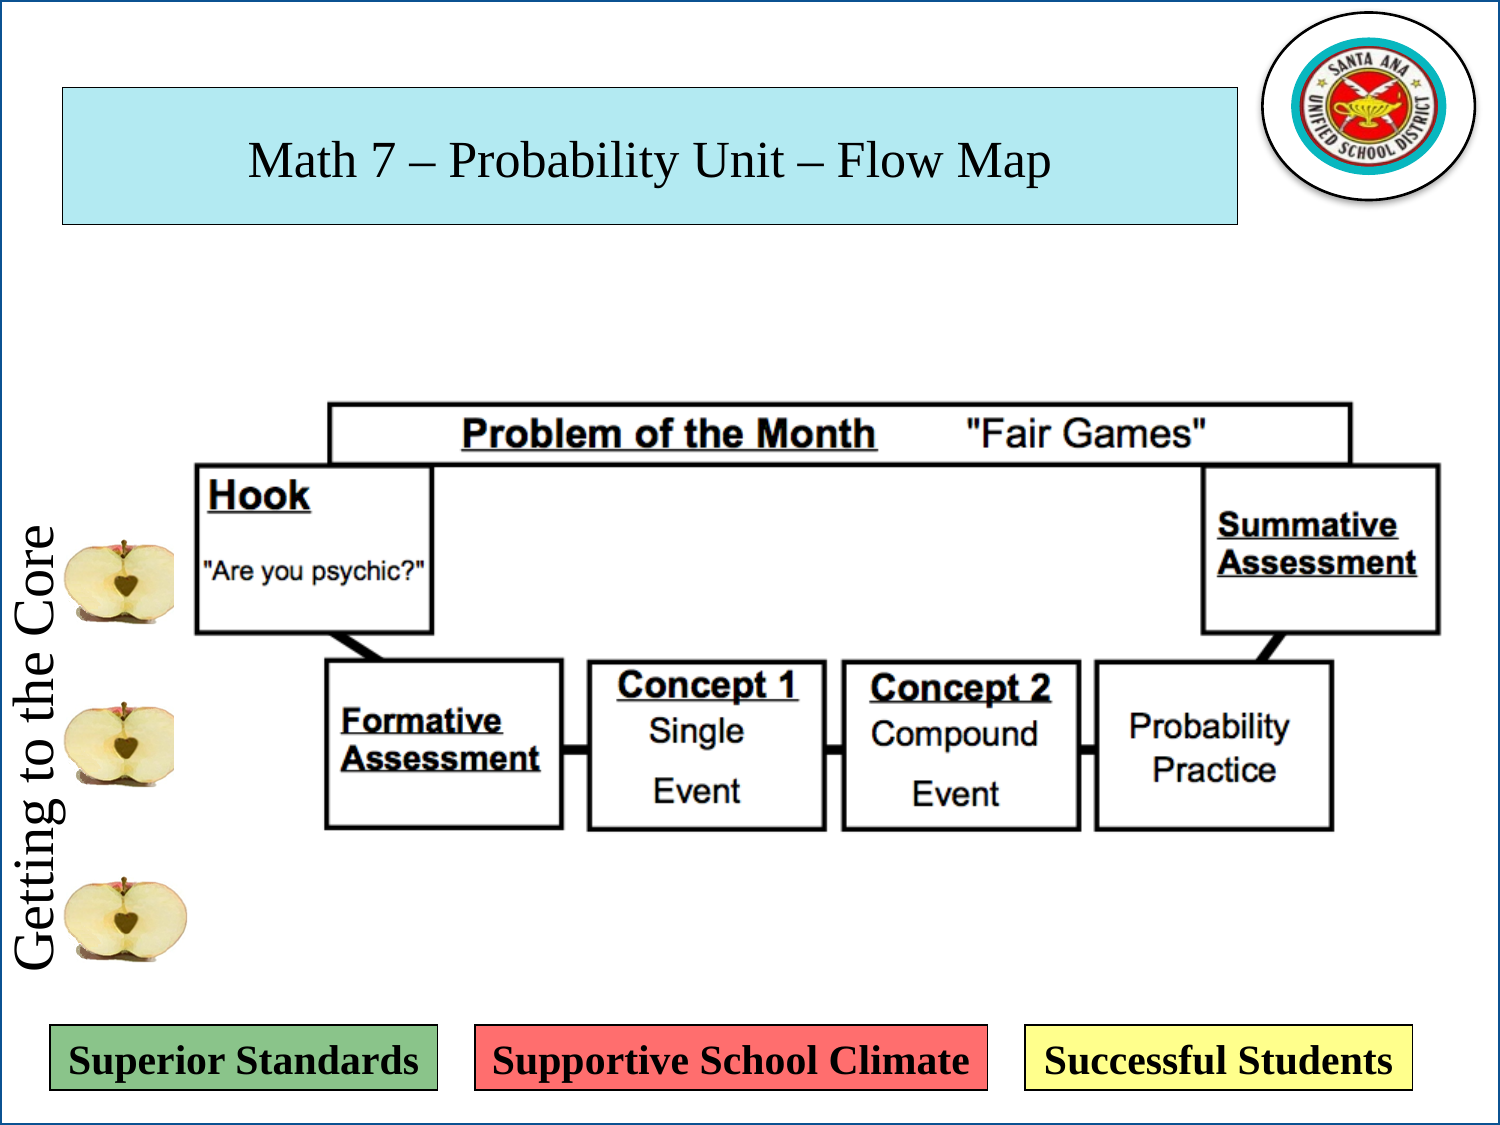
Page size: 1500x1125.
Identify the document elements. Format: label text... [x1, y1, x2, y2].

picture [62, 374, 1461, 845]
picture [1300, 46, 1437, 166]
picture [62, 874, 188, 963]
title Math 7 – Probability Unit – Flow Map [62, 87, 1238, 225]
